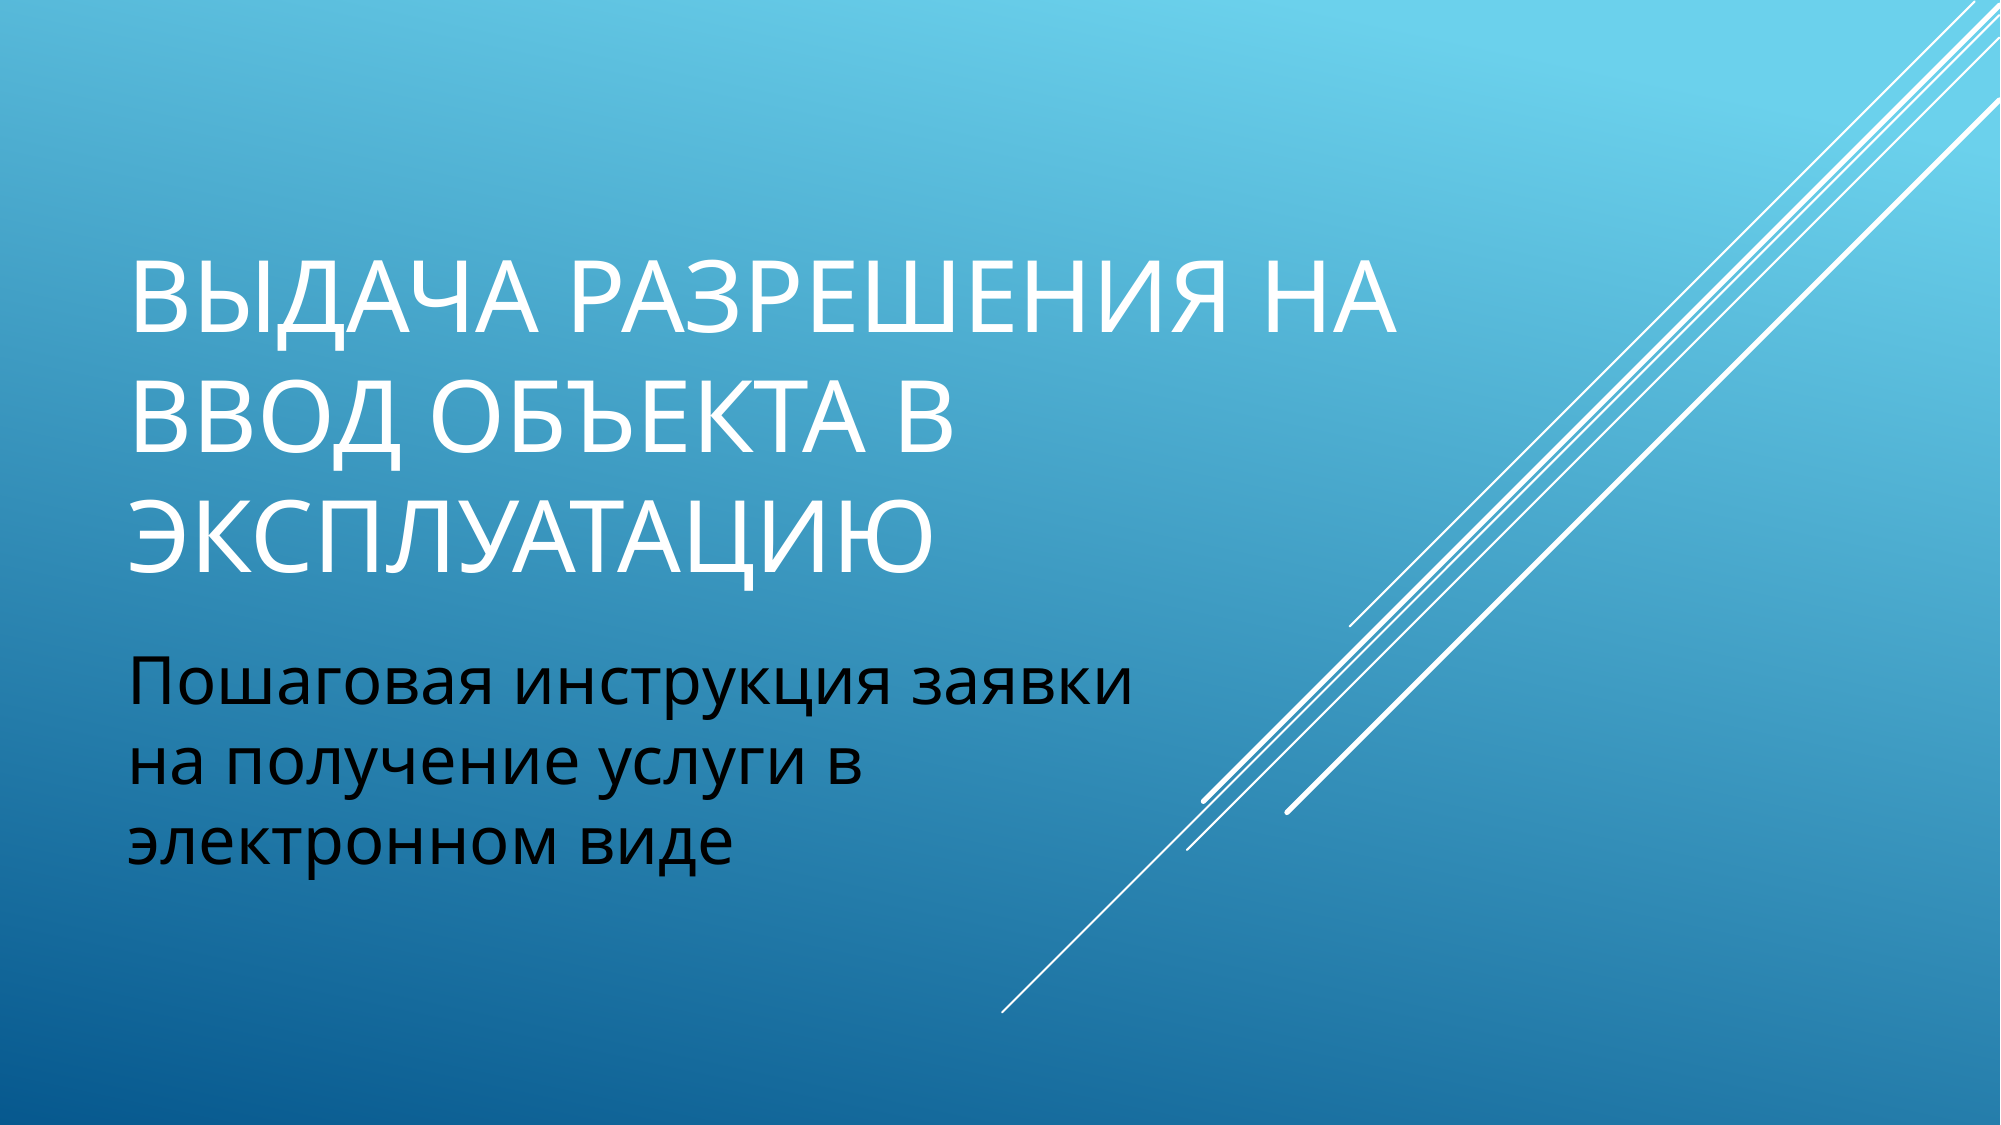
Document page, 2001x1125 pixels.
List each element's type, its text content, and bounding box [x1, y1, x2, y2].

title Выдача разрешения на ввод объекта в эксплуатацию [112, 112, 1425, 600]
subtitle Пошаговая инструкция заявки на получение услуги в электронном виде [112, 630, 1163, 950]
